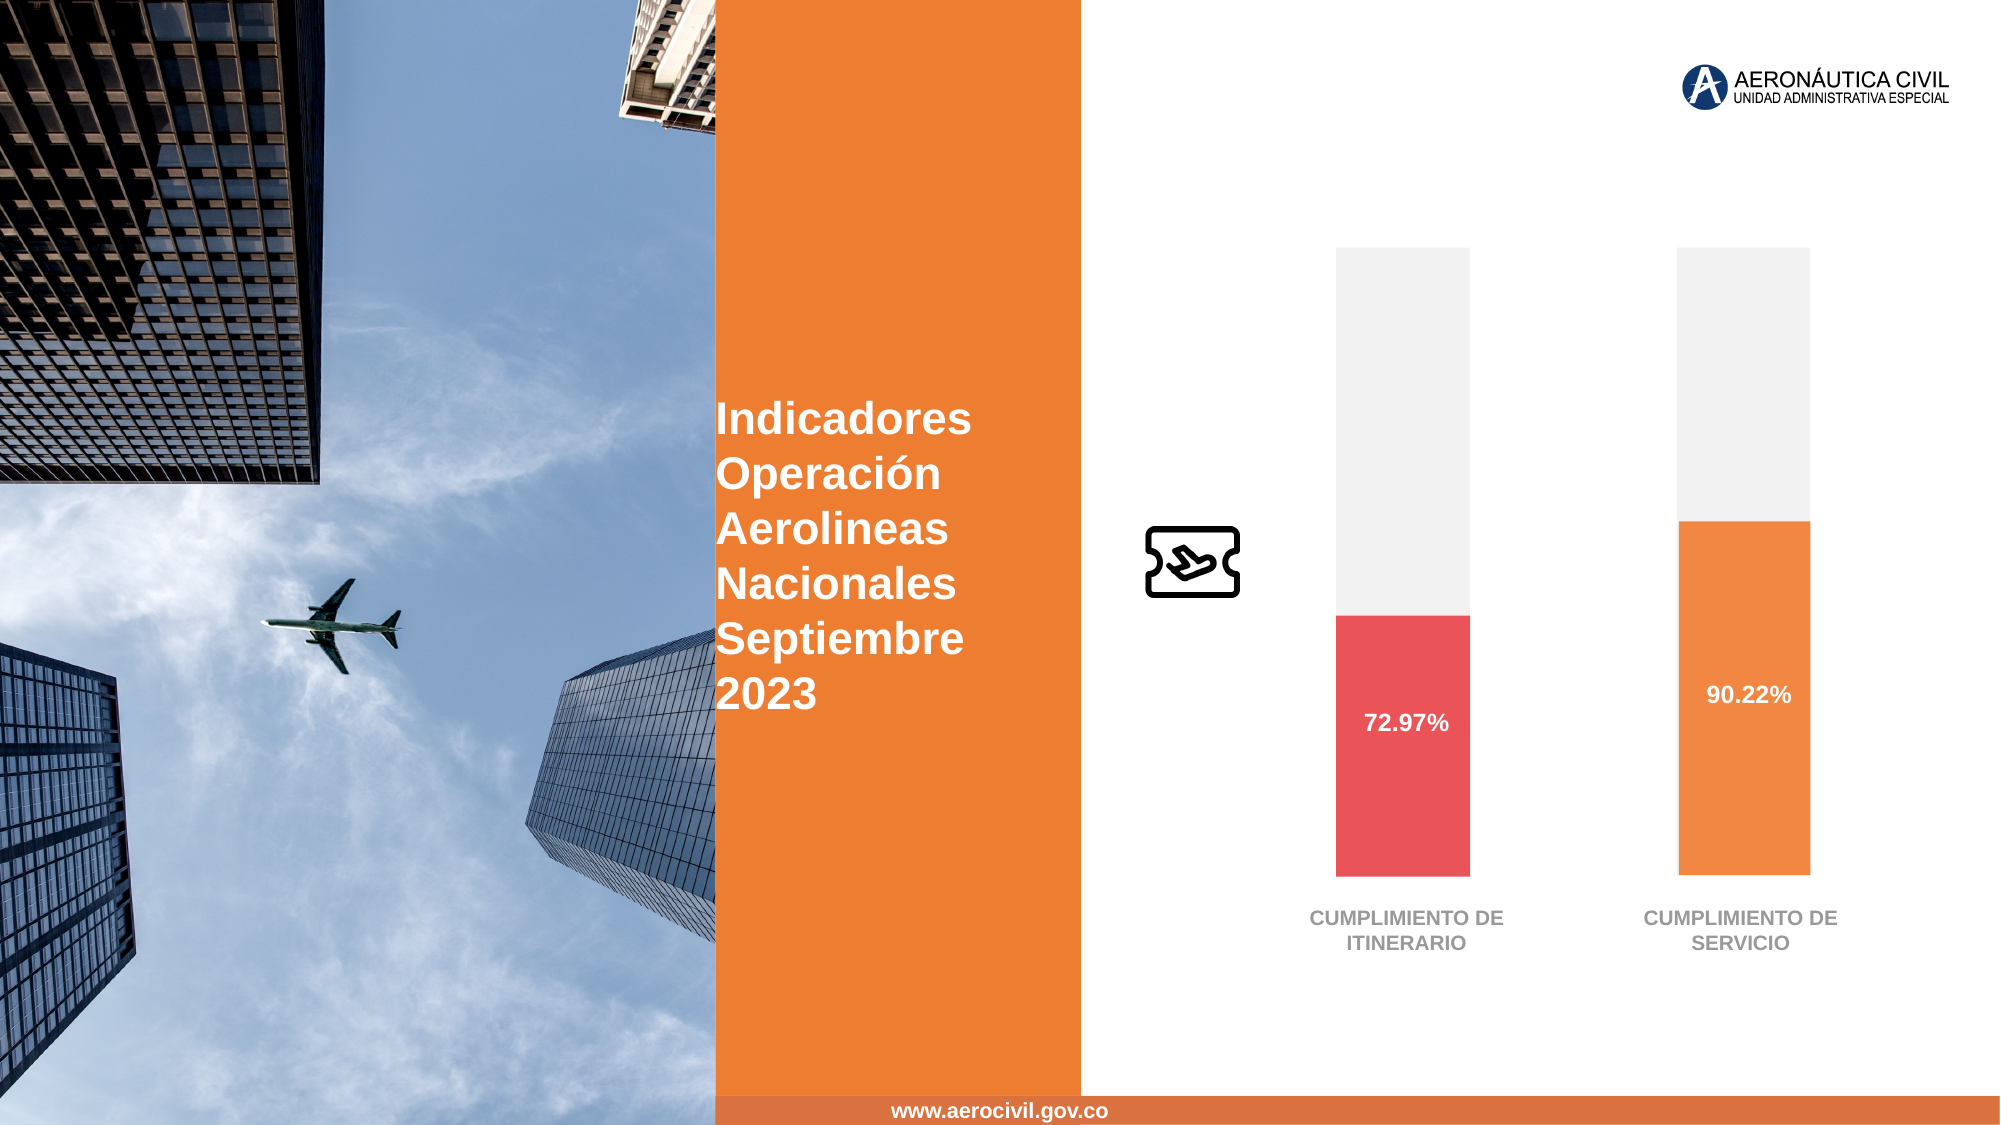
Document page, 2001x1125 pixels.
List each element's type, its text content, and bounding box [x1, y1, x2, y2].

picture [0, 0, 2000, 1125]
text_box Indicadores Operación Aerolineas Nacionales Septiembre 2023 [716, 388, 1073, 719]
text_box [1271, 247, 1885, 969]
